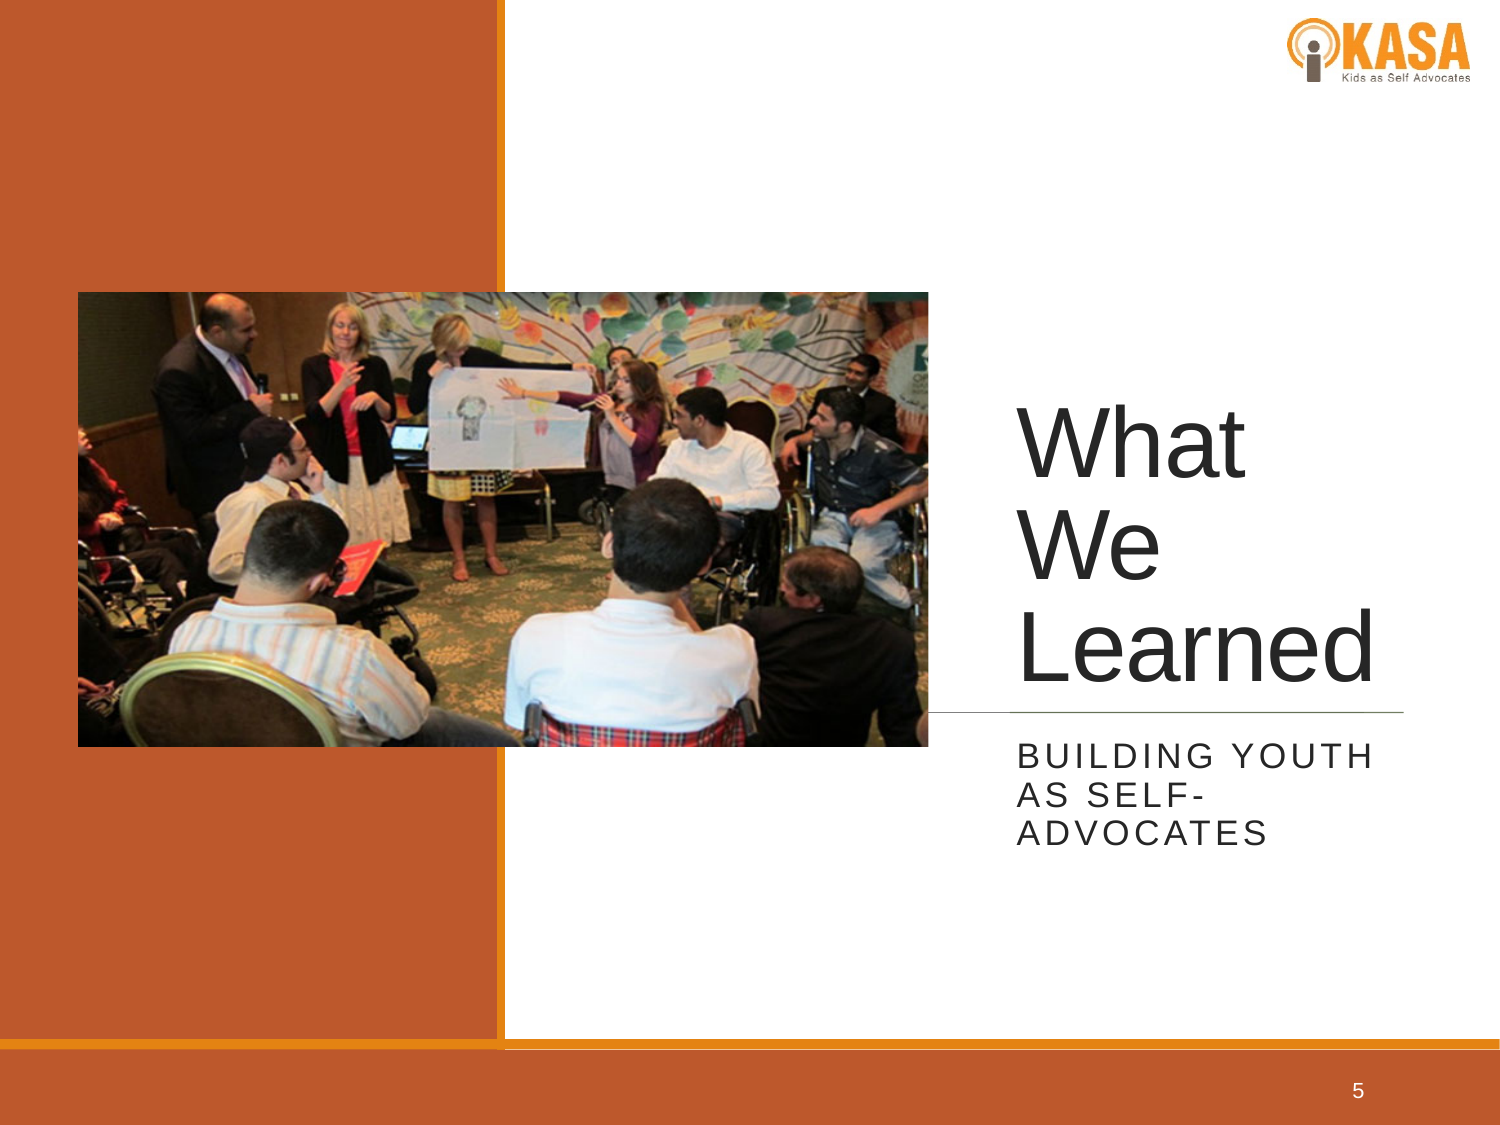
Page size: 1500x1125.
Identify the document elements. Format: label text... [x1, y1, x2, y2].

slide_number 5 [1218, 1059, 1380, 1120]
picture [1287, 18, 1470, 82]
title What We Learned [1001, 104, 1421, 710]
text_box [0, 1051, 1500, 1125]
list Building Youth as Self-Advocates [1001, 730, 1423, 935]
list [77, 292, 929, 747]
text_box [0, 1038, 1500, 1051]
